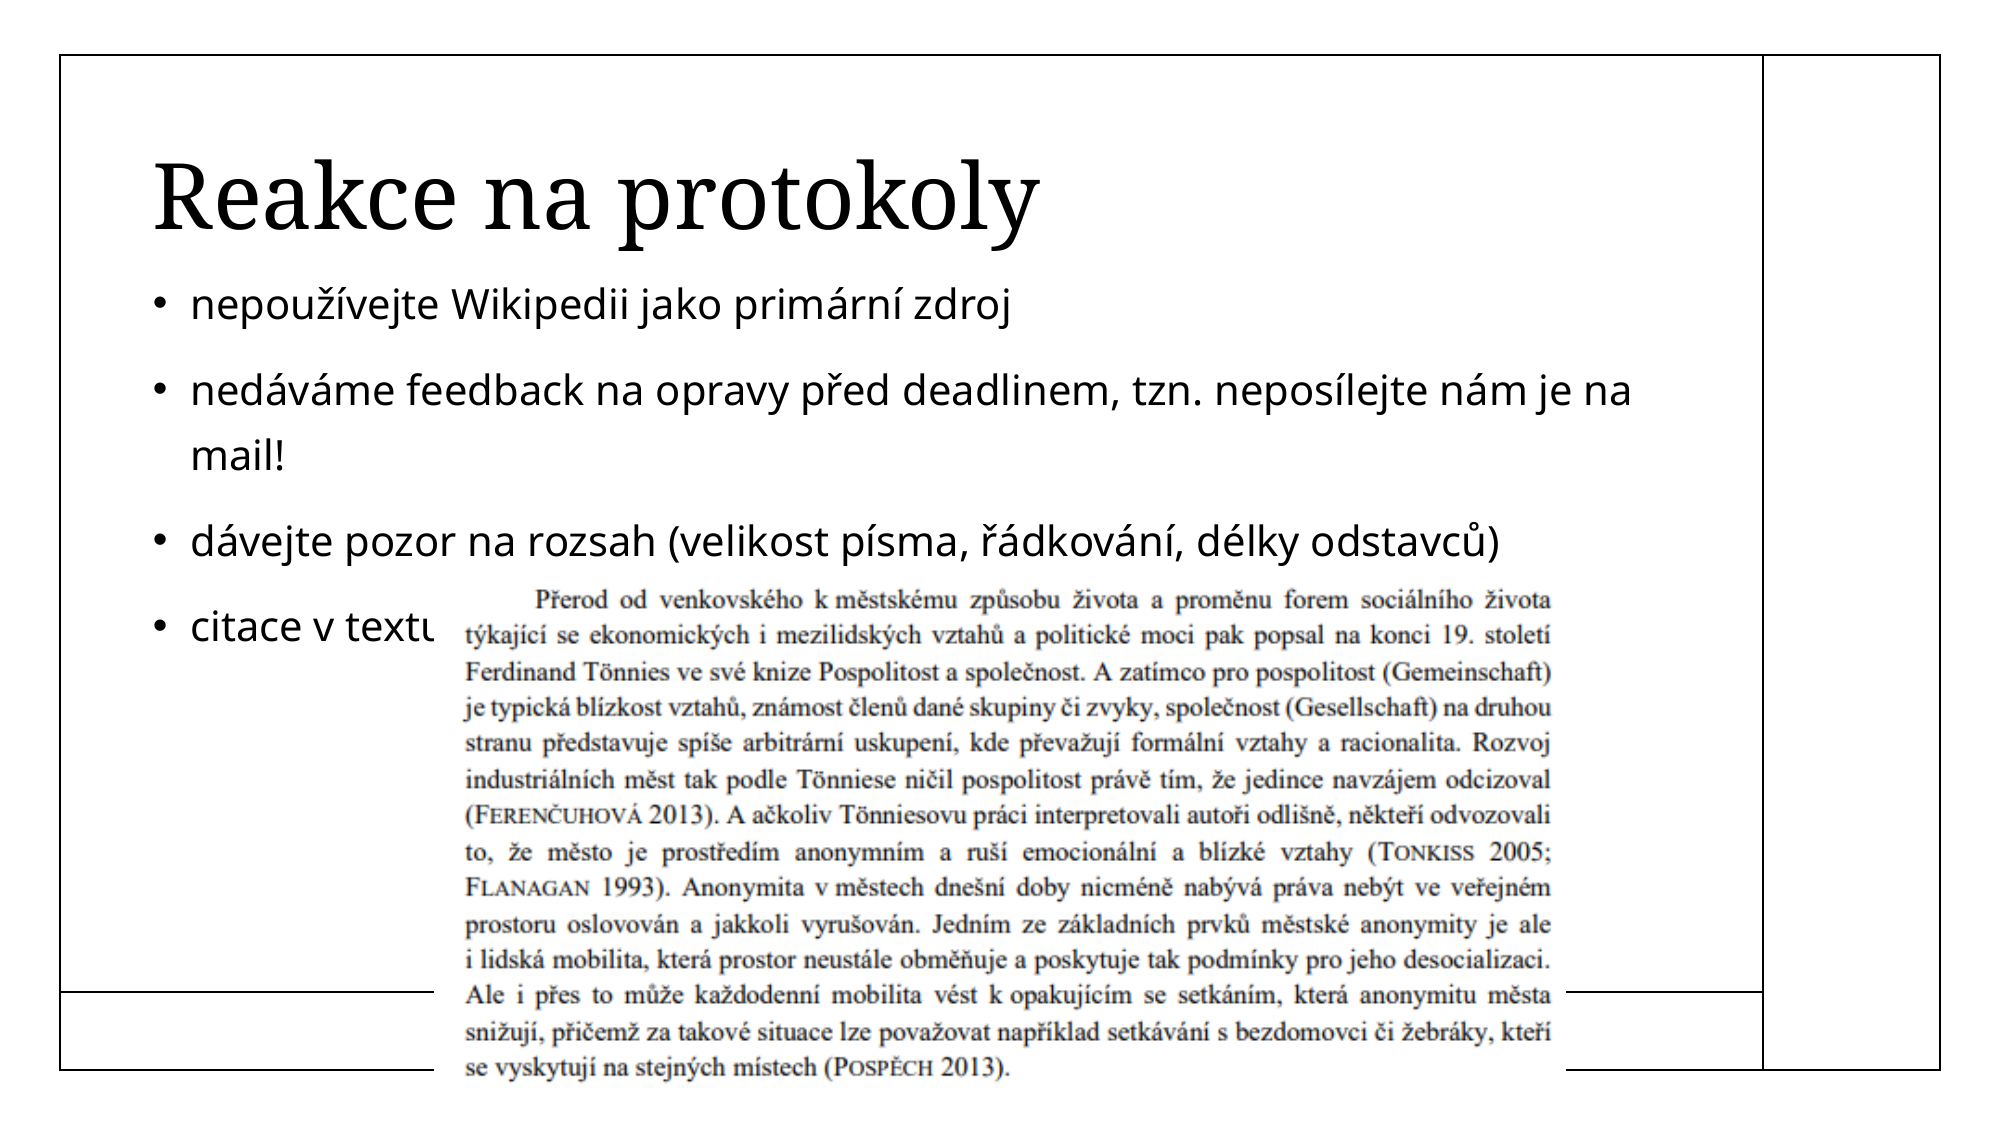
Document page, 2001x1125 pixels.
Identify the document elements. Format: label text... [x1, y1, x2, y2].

picture [434, 579, 1566, 1091]
title Reakce na protokoly [138, 90, 1695, 255]
list nepoužívejte Wikipedii jako primární zdroj nedáváme feedback na opravy před deadlinem, tzn. neposílejte nám je na mail! dávejte pozor na rozsah (velikost písma, řádkování, délky odstavců) citace v textu odděluje vaše myšlenky od myšlenek jiných! [138, 255, 1695, 870]
